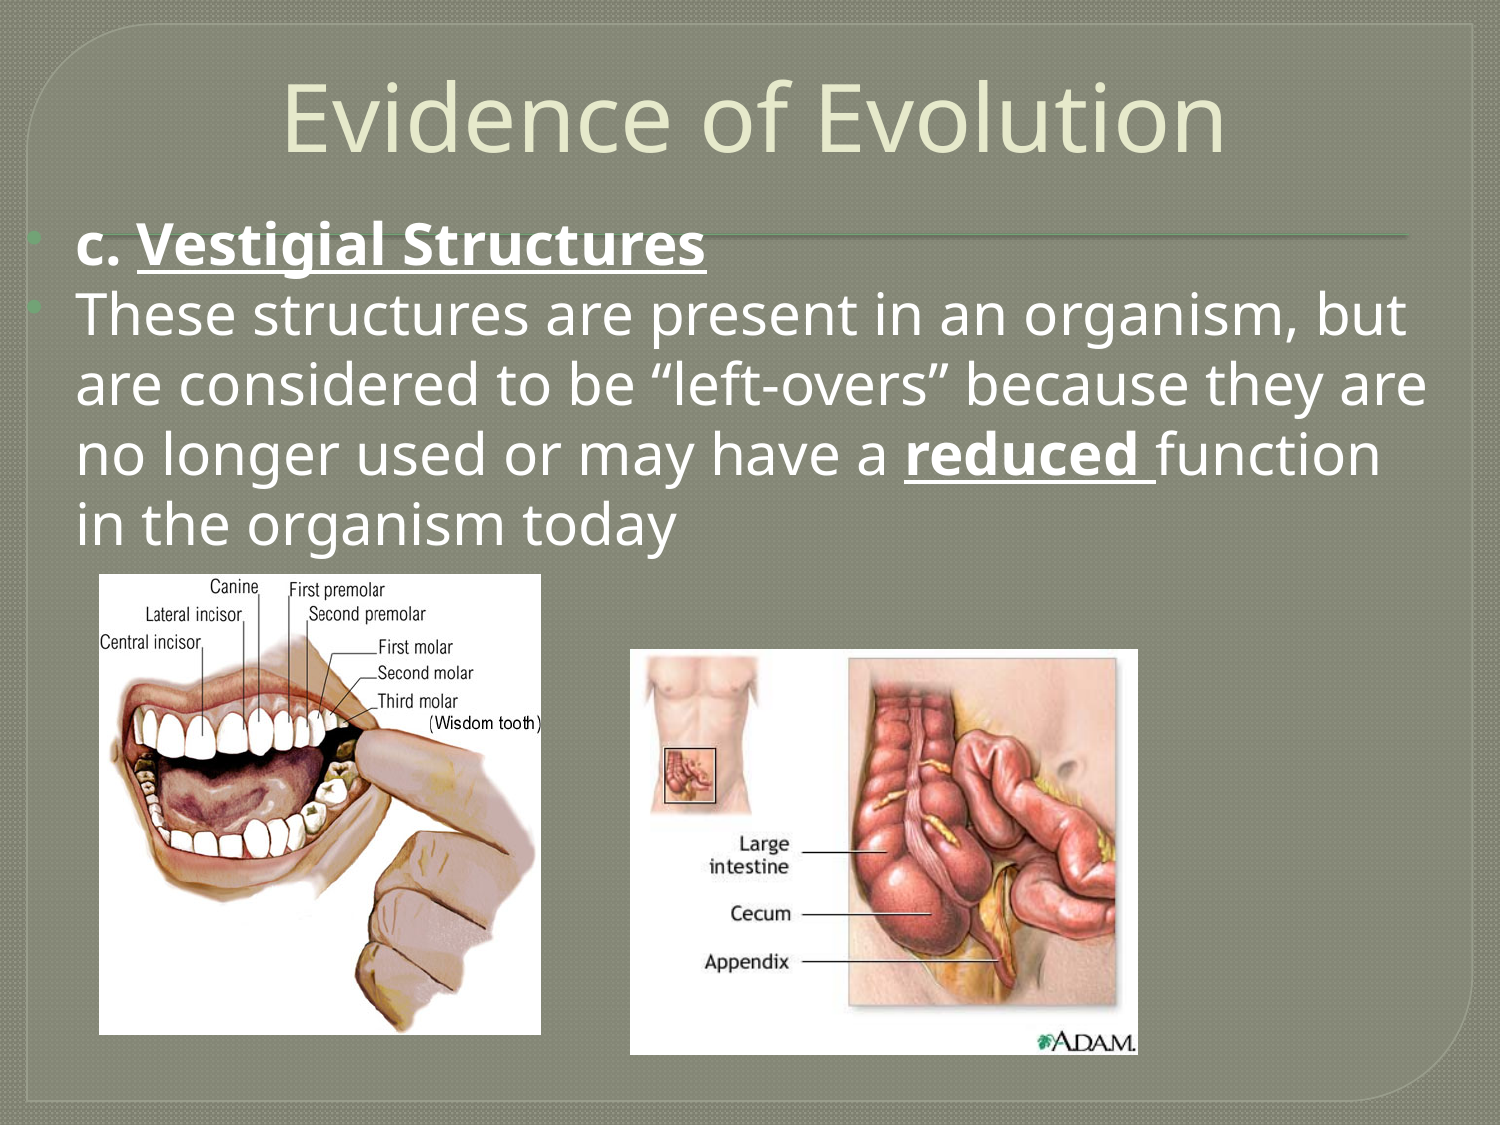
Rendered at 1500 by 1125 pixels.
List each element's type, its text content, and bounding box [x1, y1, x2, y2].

list c. Vestigial Structures These structures are present in an organism, but are considered to be “left-overs” because they are no longer used or may have a reduced function in the organism today [12, 200, 1463, 1125]
text_box [199, 286, 1500, 362]
title Evidence of Evolution [75, 50, 1425, 180]
picture [99, 574, 541, 1036]
picture [630, 649, 1138, 1056]
